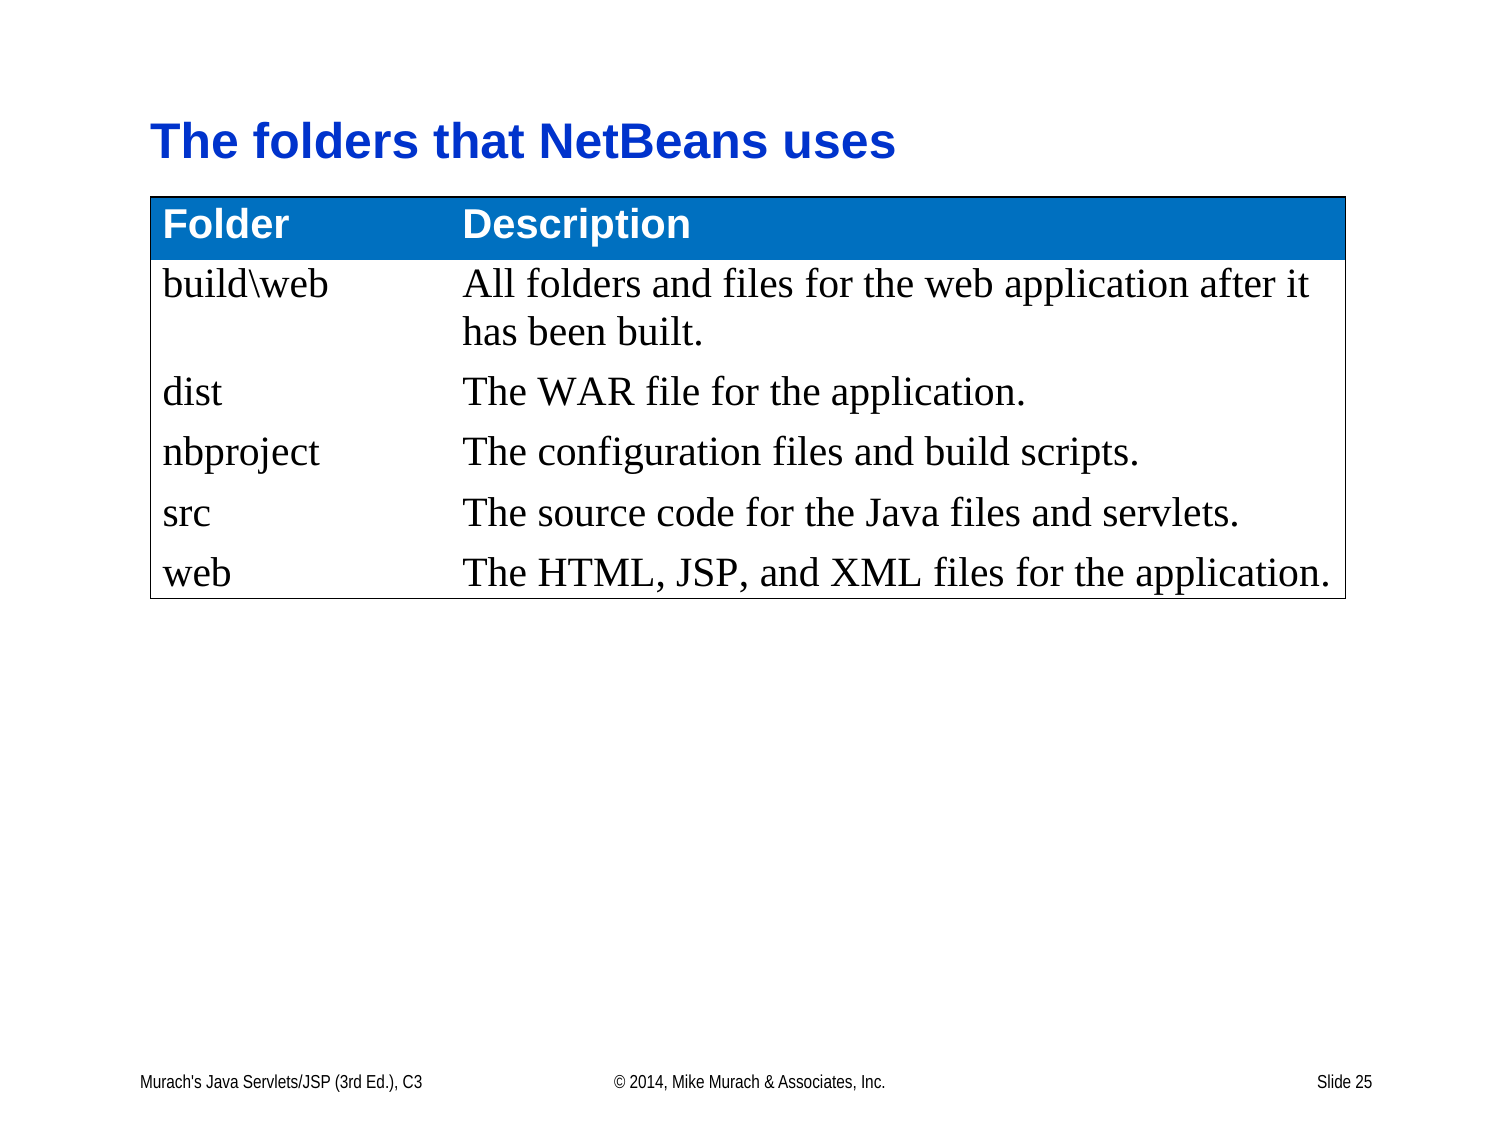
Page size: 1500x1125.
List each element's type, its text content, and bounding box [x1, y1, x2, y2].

slide_number Murach's Java Servlets/JSP (3rd Ed.), C3 [125, 1025, 450, 1100]
footer © 2014, Mike Murach & Associates, Inc. [474, 1025, 1025, 1100]
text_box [149, 112, 1348, 183]
slide_number Slide 25 [1074, 1025, 1388, 1100]
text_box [149, 183, 1360, 612]
